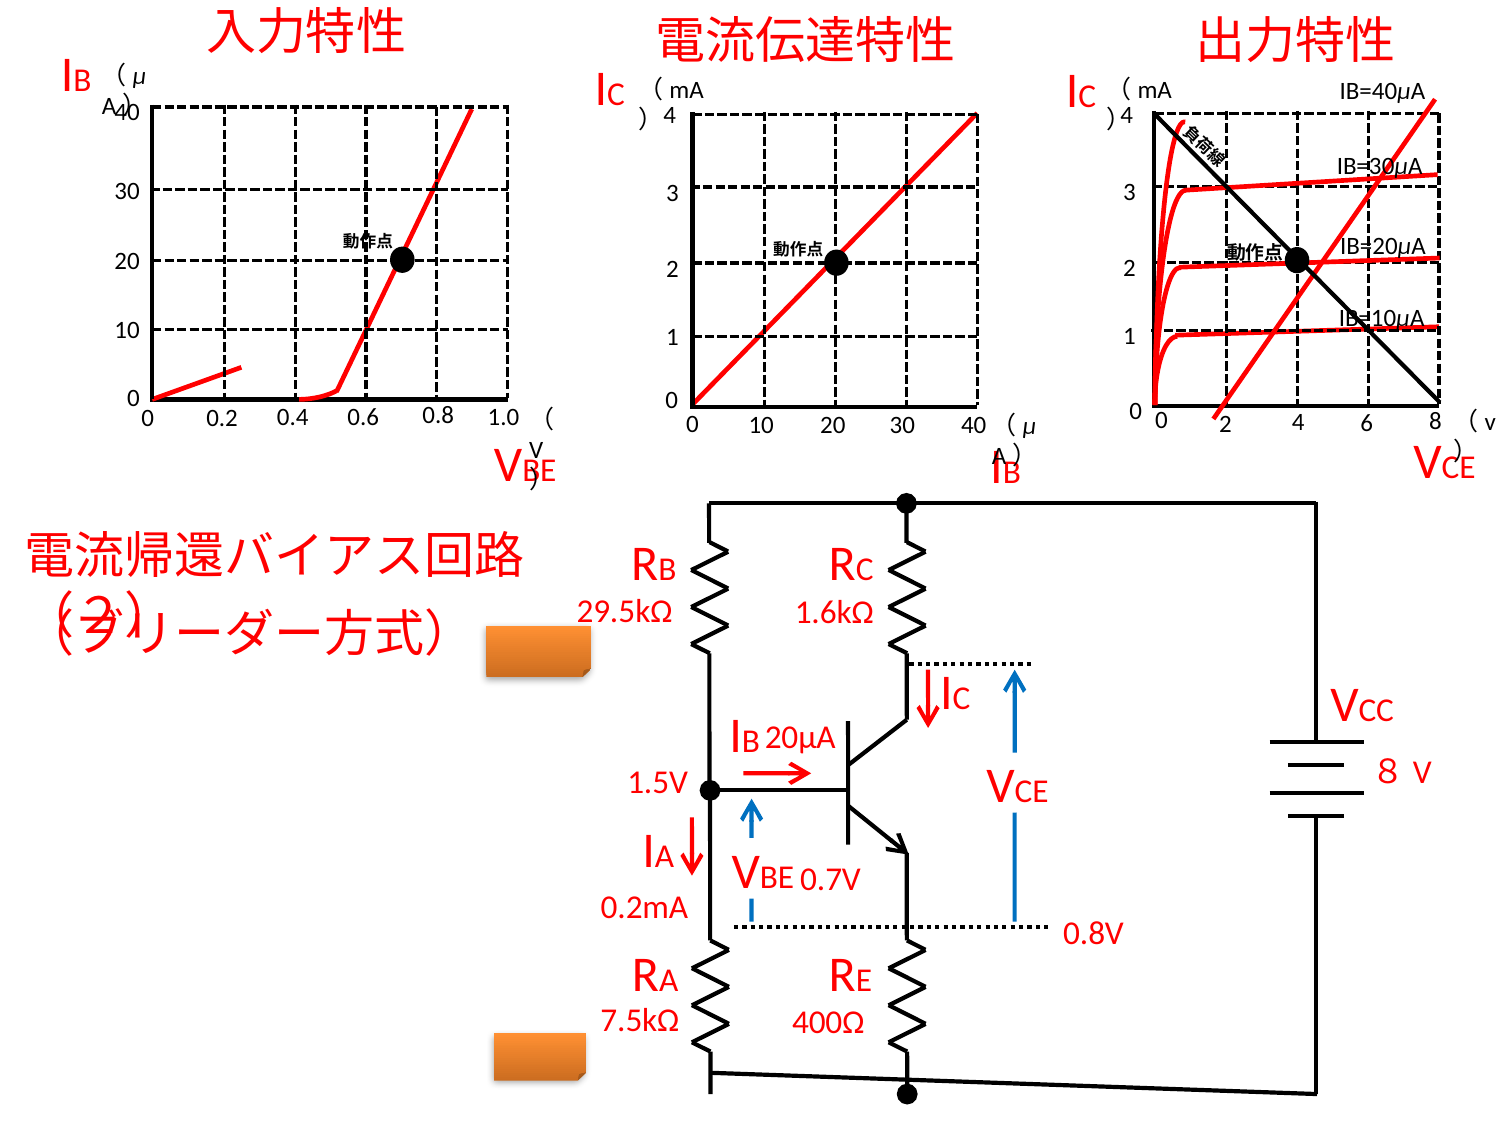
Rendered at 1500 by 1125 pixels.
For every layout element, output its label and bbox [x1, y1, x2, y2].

text_box [9, 0, 1500, 1081]
text_box [710, 815, 1345, 1105]
